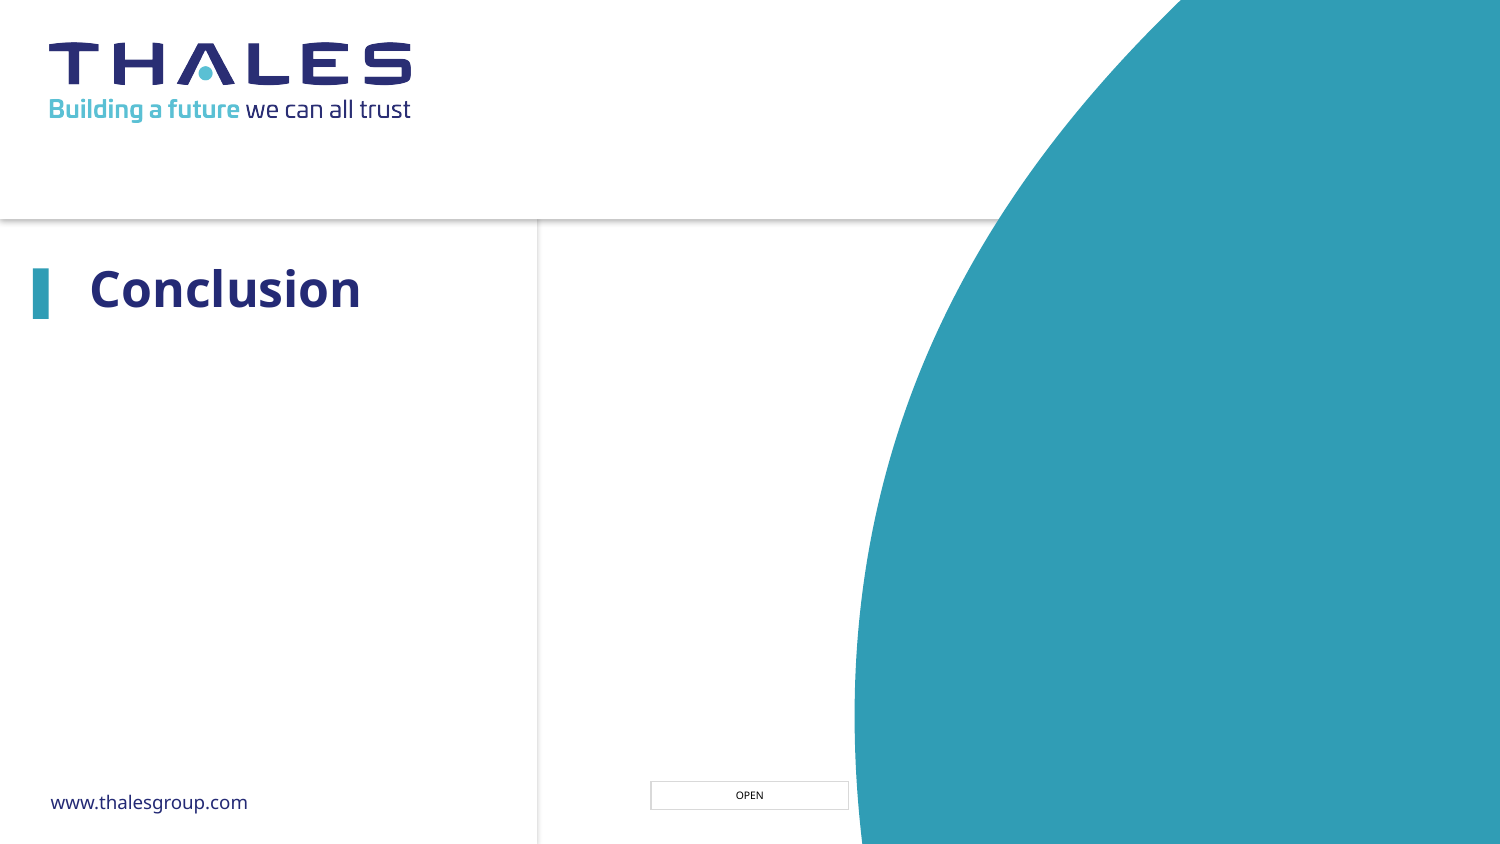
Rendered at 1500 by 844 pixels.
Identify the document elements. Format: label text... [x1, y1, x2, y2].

title Conclusion [76, 220, 892, 363]
picture [49, 42, 411, 123]
